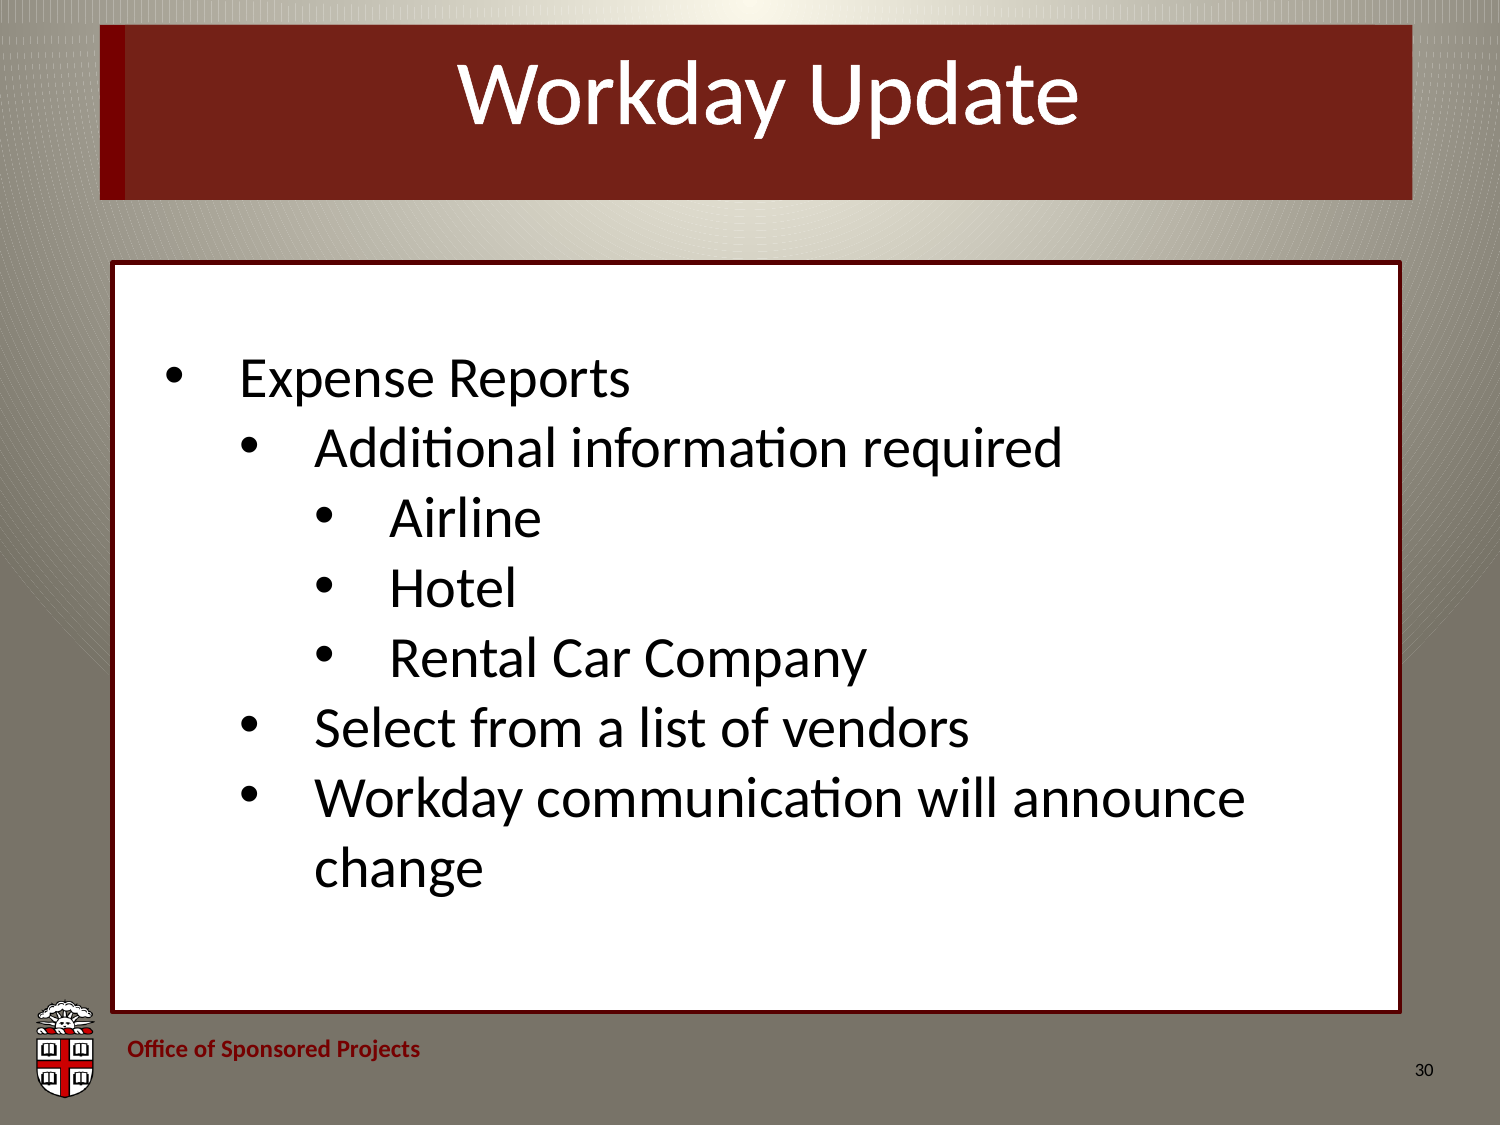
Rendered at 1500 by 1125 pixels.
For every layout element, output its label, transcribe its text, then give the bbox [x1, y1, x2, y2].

title Workday Update [125, 24, 1413, 200]
text_box Expense Reports Additional information required Airline Hotel Rental Car Company Select from a list of vendors Workday communication will announce change [150, 331, 1388, 1003]
picture [24, 999, 114, 1099]
slide_number 30 [1400, 1050, 1500, 1110]
